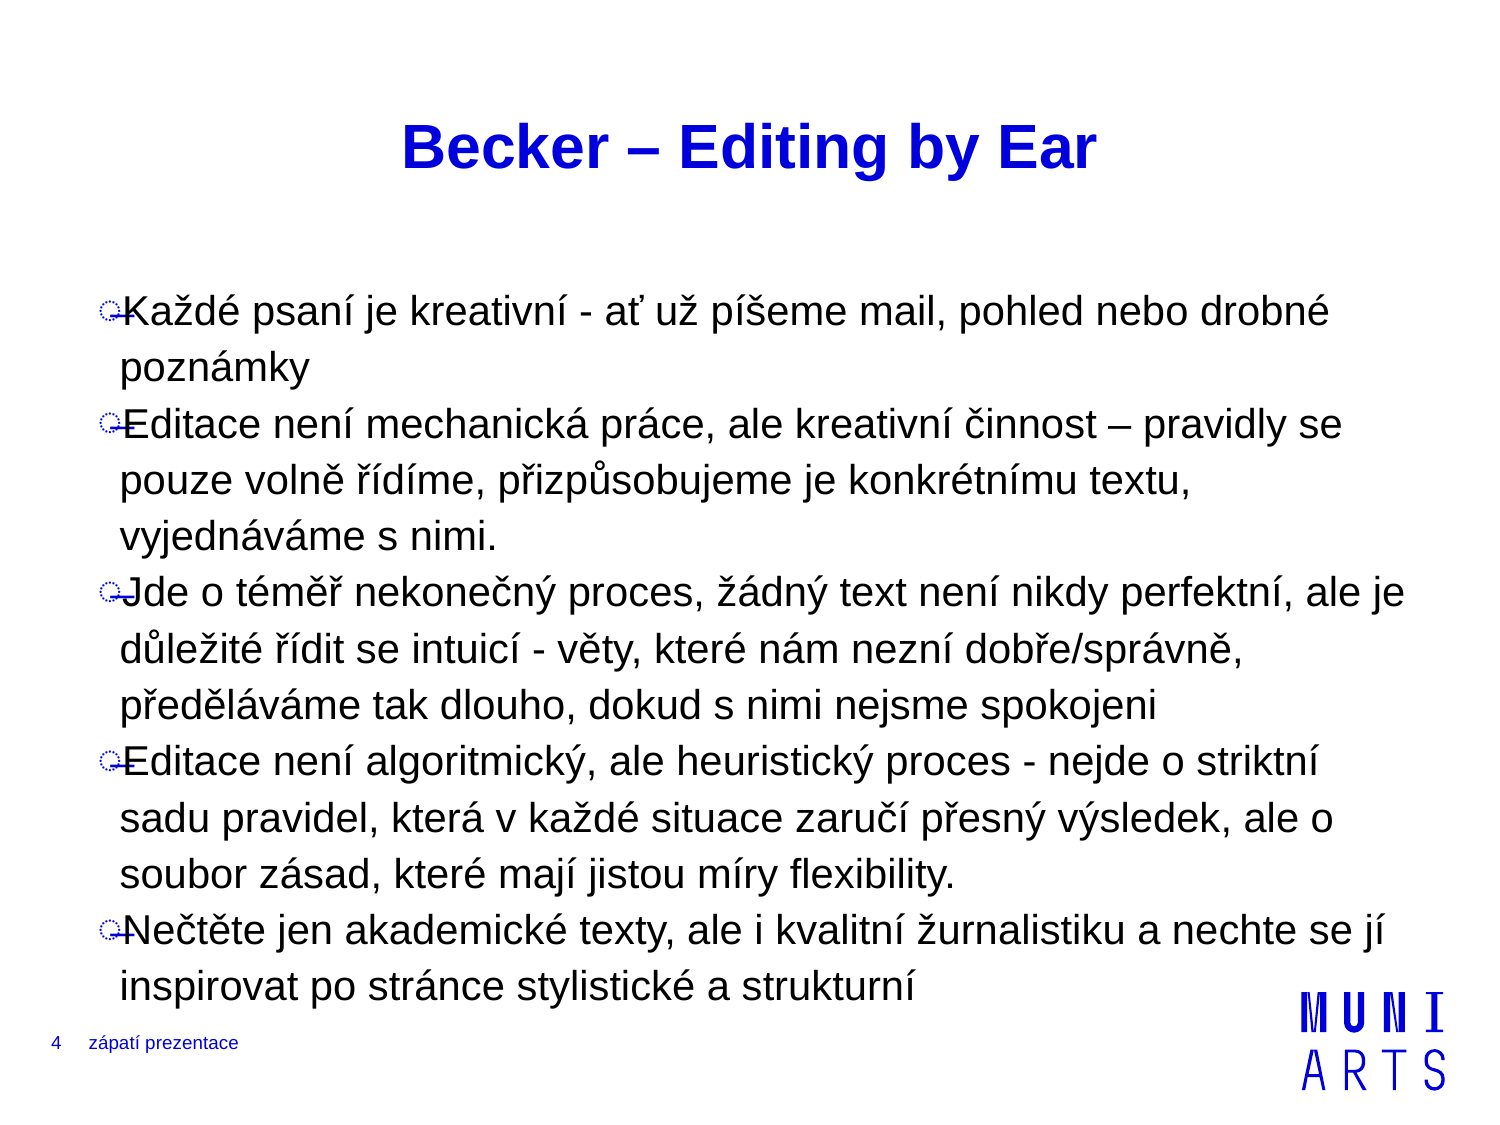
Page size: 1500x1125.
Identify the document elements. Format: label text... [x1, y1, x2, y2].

list Každé psaní je kreativní - ať už píšeme mail, pohled nebo drobné poznámky Editace není mechanická práce, ale kreativní činnost – pravidly se pouze volně řídíme, přizpůsobujeme je konkrétnímu textu, vyjednáváme s nimi. Jde o téměř nekonečný proces, žádný text není nikdy perfektní, ale je důležité řídit se intuicí - věty, které nám nezní dobře/správně, předěláváme tak dlouho, dokud s nimi nejsme spokojeni Editace není algoritmický, ale heuristický proces - nejde o striktní sadu pravidel, která v každé situace zaručí přesný výsledek, ale o soubor zásad, které mají jistou míry flexibility. Nečtěte jen akademické texty, ale i kvalitní žurnalistiku a nechte se jí inspirovat po stránce stylistické a strukturní [88, 277, 1412, 957]
footer zápatí prezentace [88, 1021, 1063, 1063]
title Becker – Editing by Ear [88, 118, 1412, 193]
slide_number 4 [50, 1021, 82, 1063]
